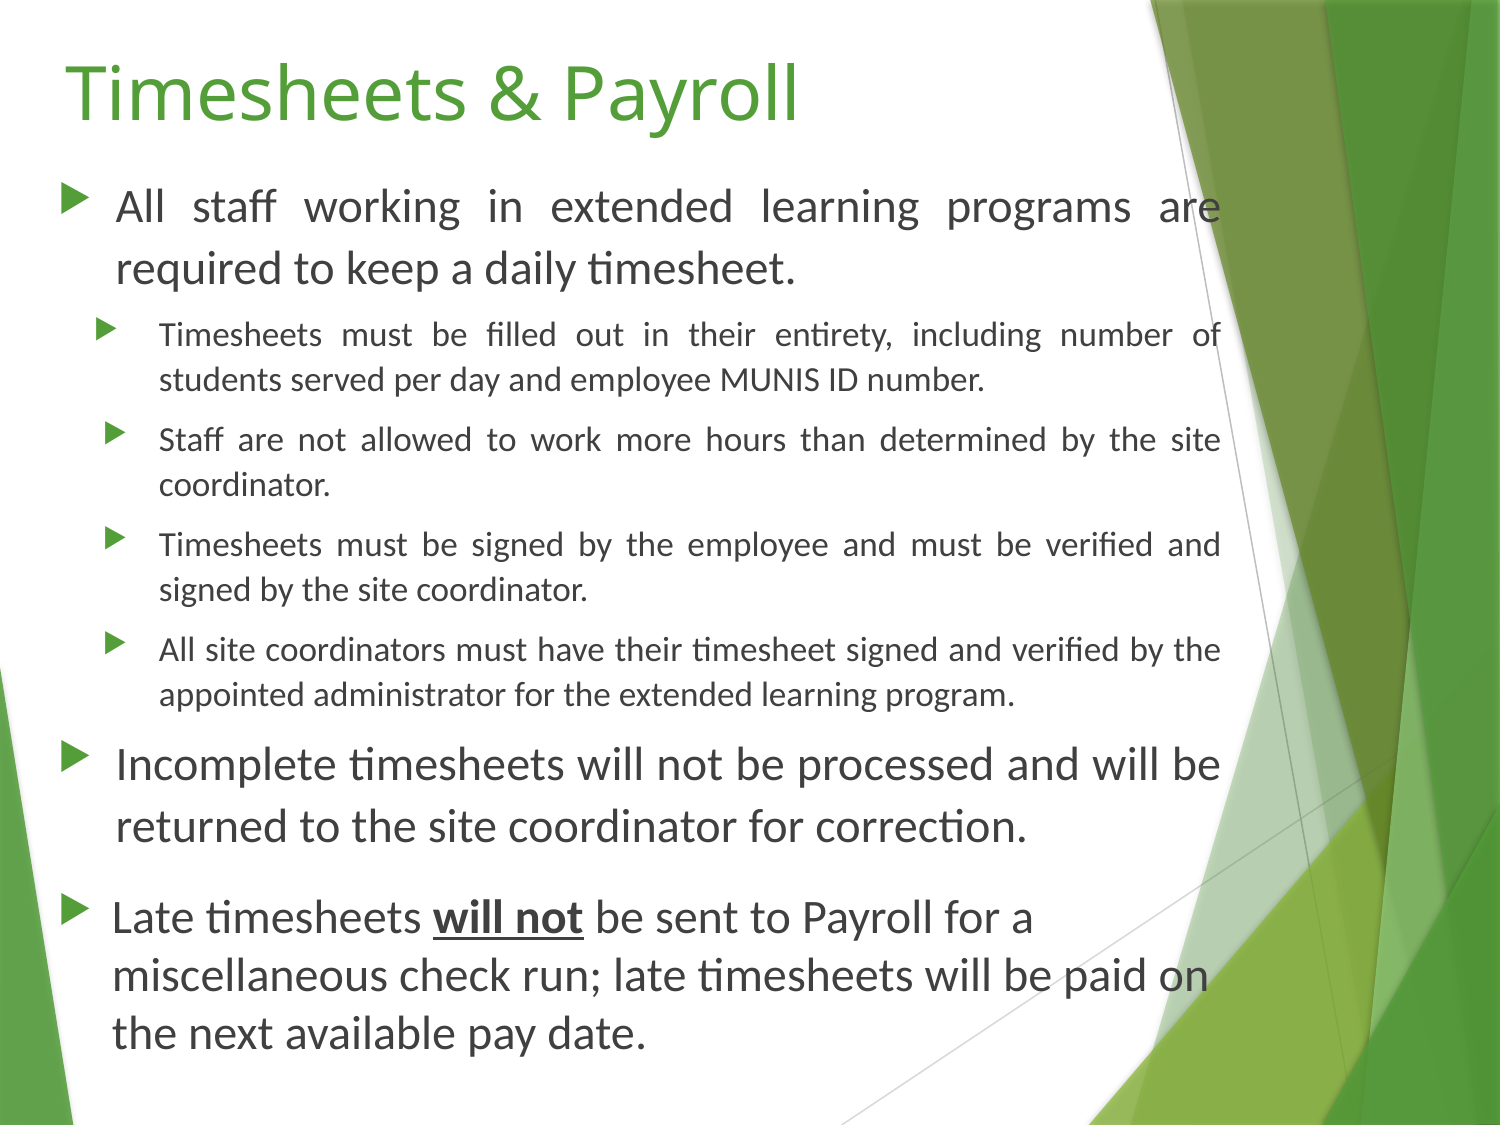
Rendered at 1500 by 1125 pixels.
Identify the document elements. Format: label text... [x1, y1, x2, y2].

title Timesheets & Payroll [50, 37, 1092, 152]
list All staff working in extended learning programs are required to keep a daily timesheet. Timesheets must be filled out in their entirety, including number of students served per day and employee MUNIS ID number. Staff are not allowed to work more hours than determined by the site coordinator. Timesheets must be signed by the employee and must be verified and signed by the site coordinator. All site coordinators must have their timesheet signed and verified by the appointed administrator for the extended learning program. Incomplete timesheets will not be processed and will be returned to the site coordinator for correction. Late timesheets will not be sent to Payroll for a miscellaneous check run; late timesheets will be paid on the next available pay date. [42, 162, 1238, 1075]
